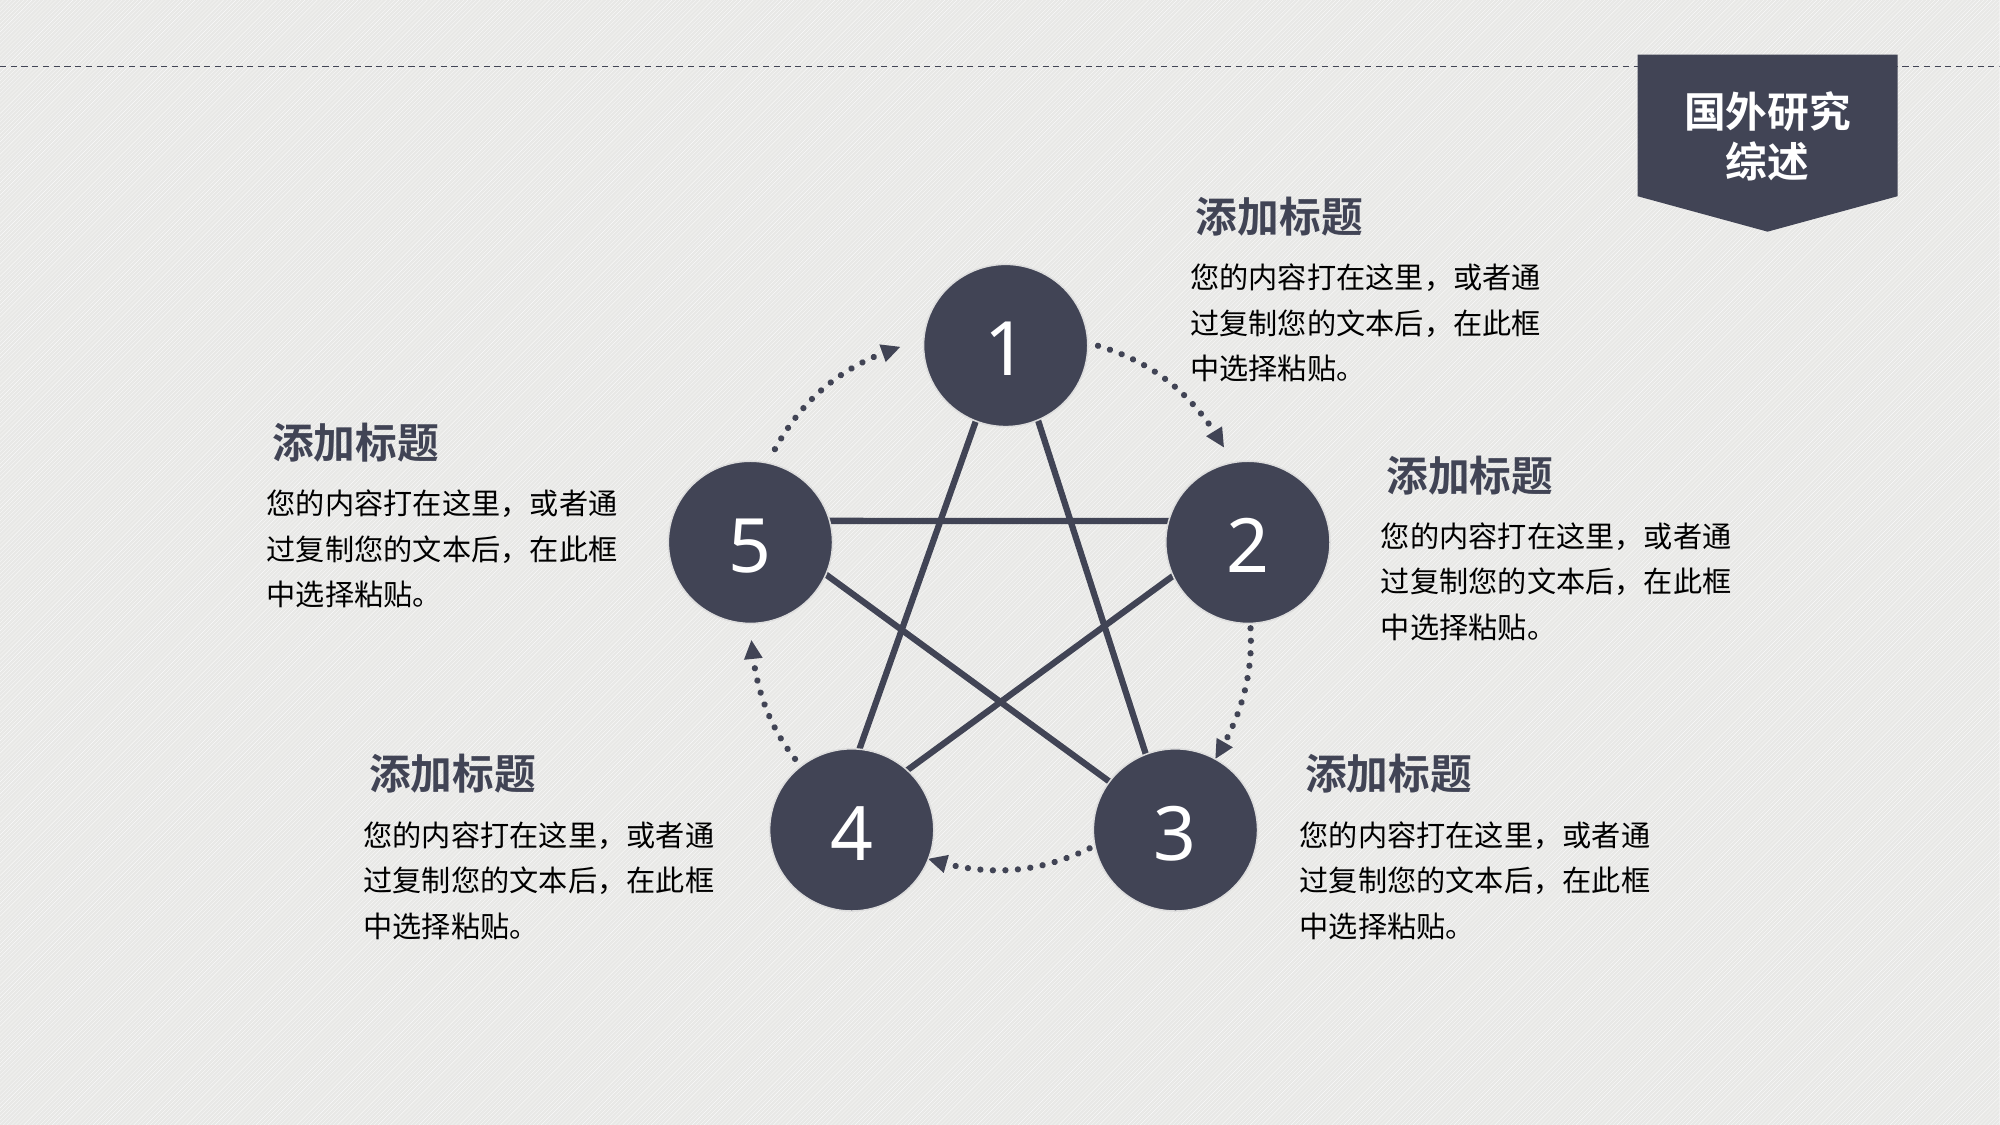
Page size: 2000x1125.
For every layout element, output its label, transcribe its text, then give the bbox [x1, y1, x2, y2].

text_box [929, 833, 1091, 871]
text_box 3 [1093, 803, 1258, 912]
text_box 添加标题 [257, 409, 455, 474]
text_box 您的内容打在这里，或者通过复制您的文本后，在此框中选择粘贴。 [1175, 241, 1578, 393]
text_box 国外研究 综述 [1669, 78, 1866, 193]
text_box 2 [1253, 461, 1331, 624]
text_box 添加标题 [1290, 740, 1487, 806]
text_box 您的内容打在这里，或者通过复制您的文本后，在此框中选择粘贴。 [1284, 799, 1687, 951]
text_box [1635, 78, 1900, 234]
text_box 添加标题 [1371, 441, 1569, 507]
text_box 添加标题 [1180, 183, 1378, 248]
text_box 4 [769, 833, 934, 912]
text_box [752, 328, 1249, 826]
text_box [1635, 52, 1900, 65]
text_box 添加标题 [354, 740, 551, 806]
text_box 1 [925, 264, 1086, 327]
text_box 您的内容打在这里，或者通过复制您的文本后，在此框中选择粘贴。 [348, 799, 751, 951]
text_box 您的内容打在这里，或者通过复制您的文本后，在此框中选择粘贴。 [1366, 500, 1768, 652]
text_box 5 [668, 461, 747, 624]
text_box 您的内容打在这里，或者通过复制您的文本后，在此框中选择粘贴。 [251, 467, 654, 619]
